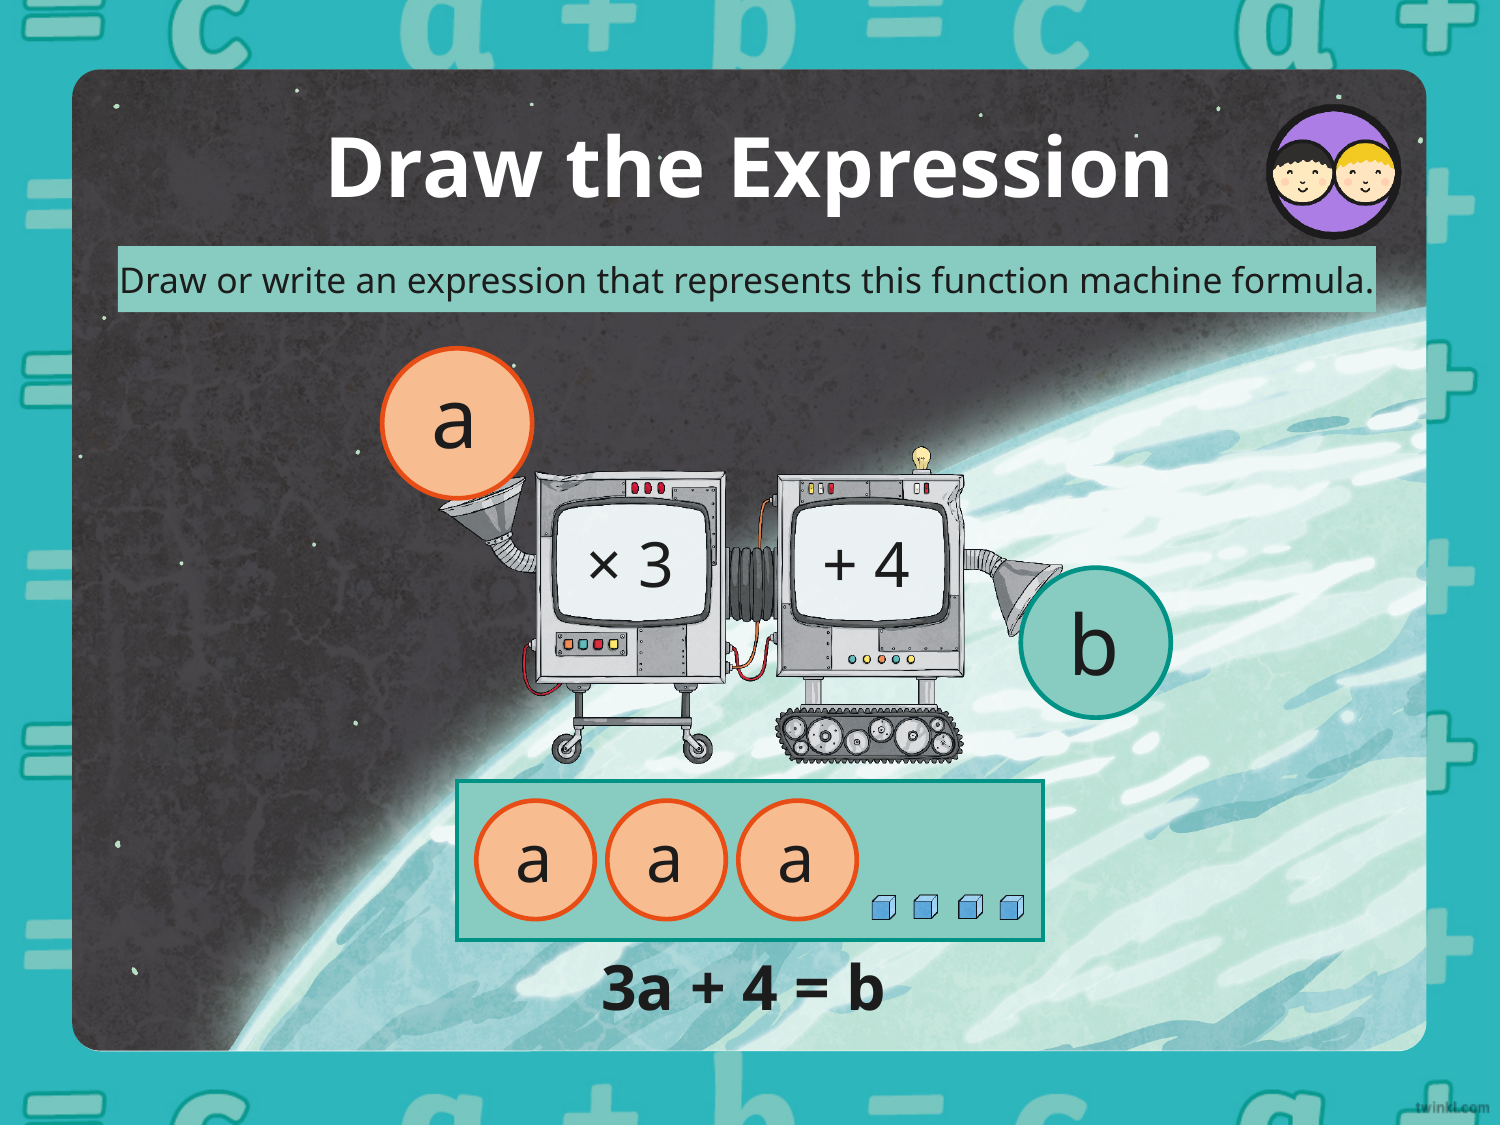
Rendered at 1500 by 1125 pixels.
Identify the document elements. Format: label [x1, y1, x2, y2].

text_box [382, 348, 533, 499]
picture [0, 0, 1500, 1125]
text_box [457, 780, 1044, 940]
text_box [1020, 567, 1171, 718]
text_box [438, 447, 1063, 765]
